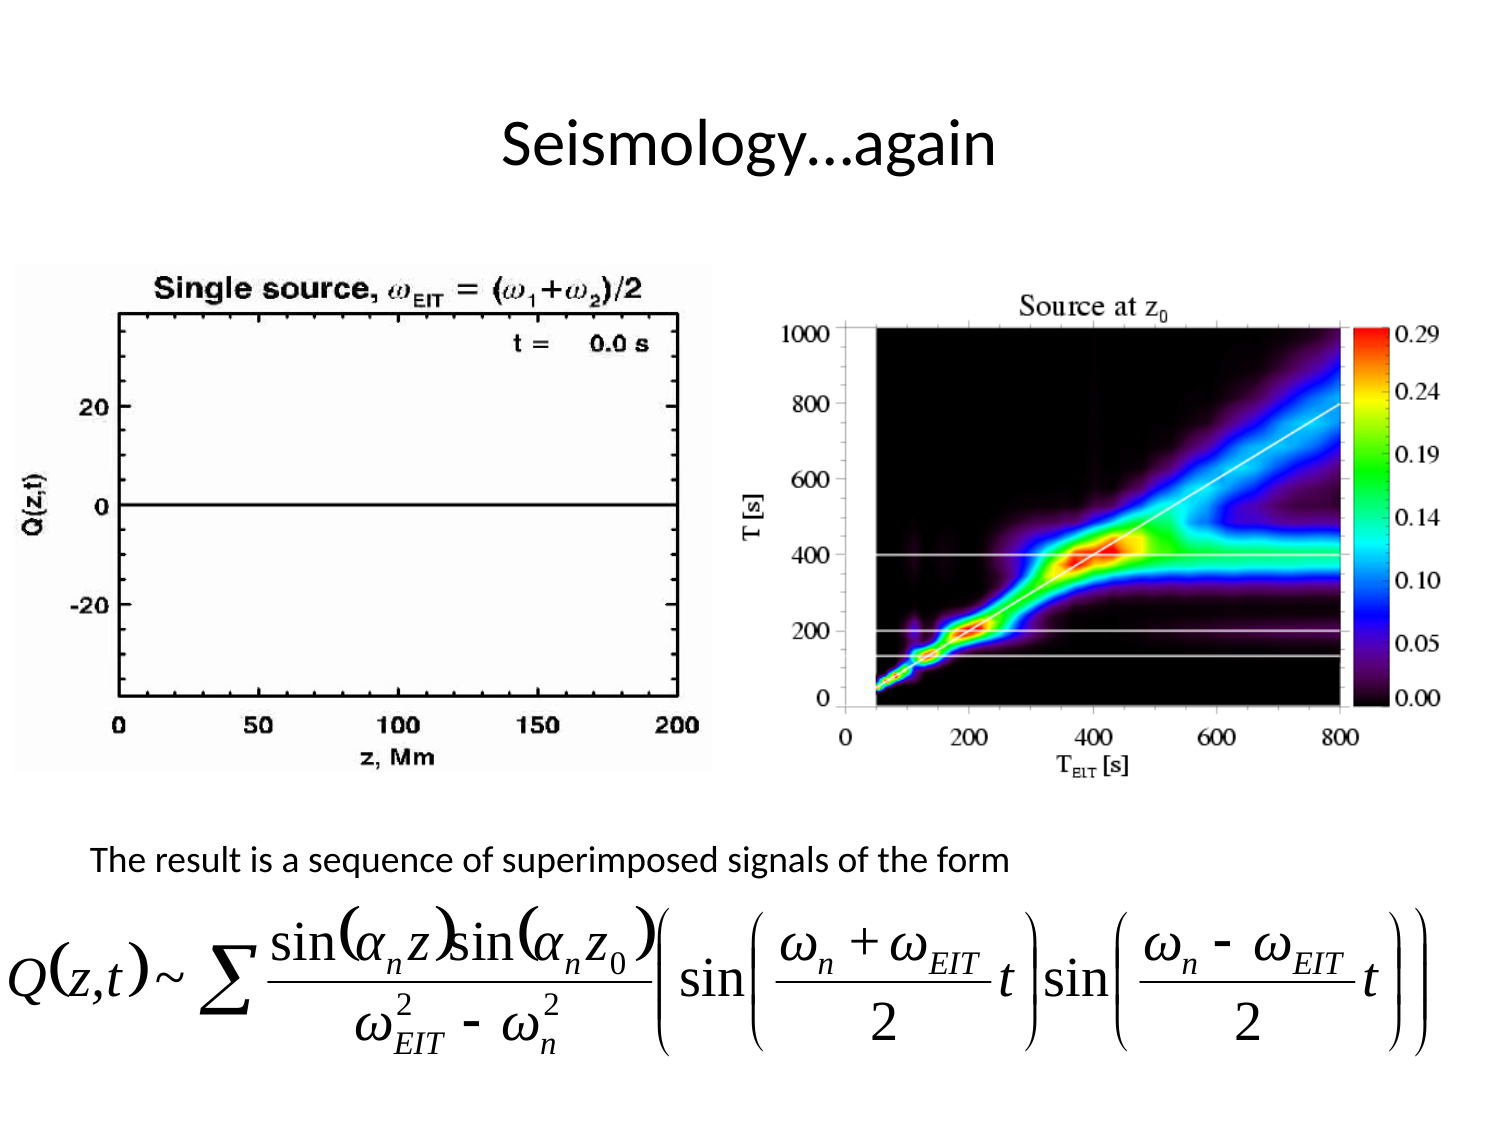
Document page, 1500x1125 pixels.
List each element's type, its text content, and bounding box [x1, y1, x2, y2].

text_box The result is a sequence of superimposed signals of the form [74, 827, 1425, 888]
title Seismology…again [75, 45, 1425, 233]
picture [740, 278, 1446, 782]
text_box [0, 897, 1446, 1068]
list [13, 262, 714, 775]
